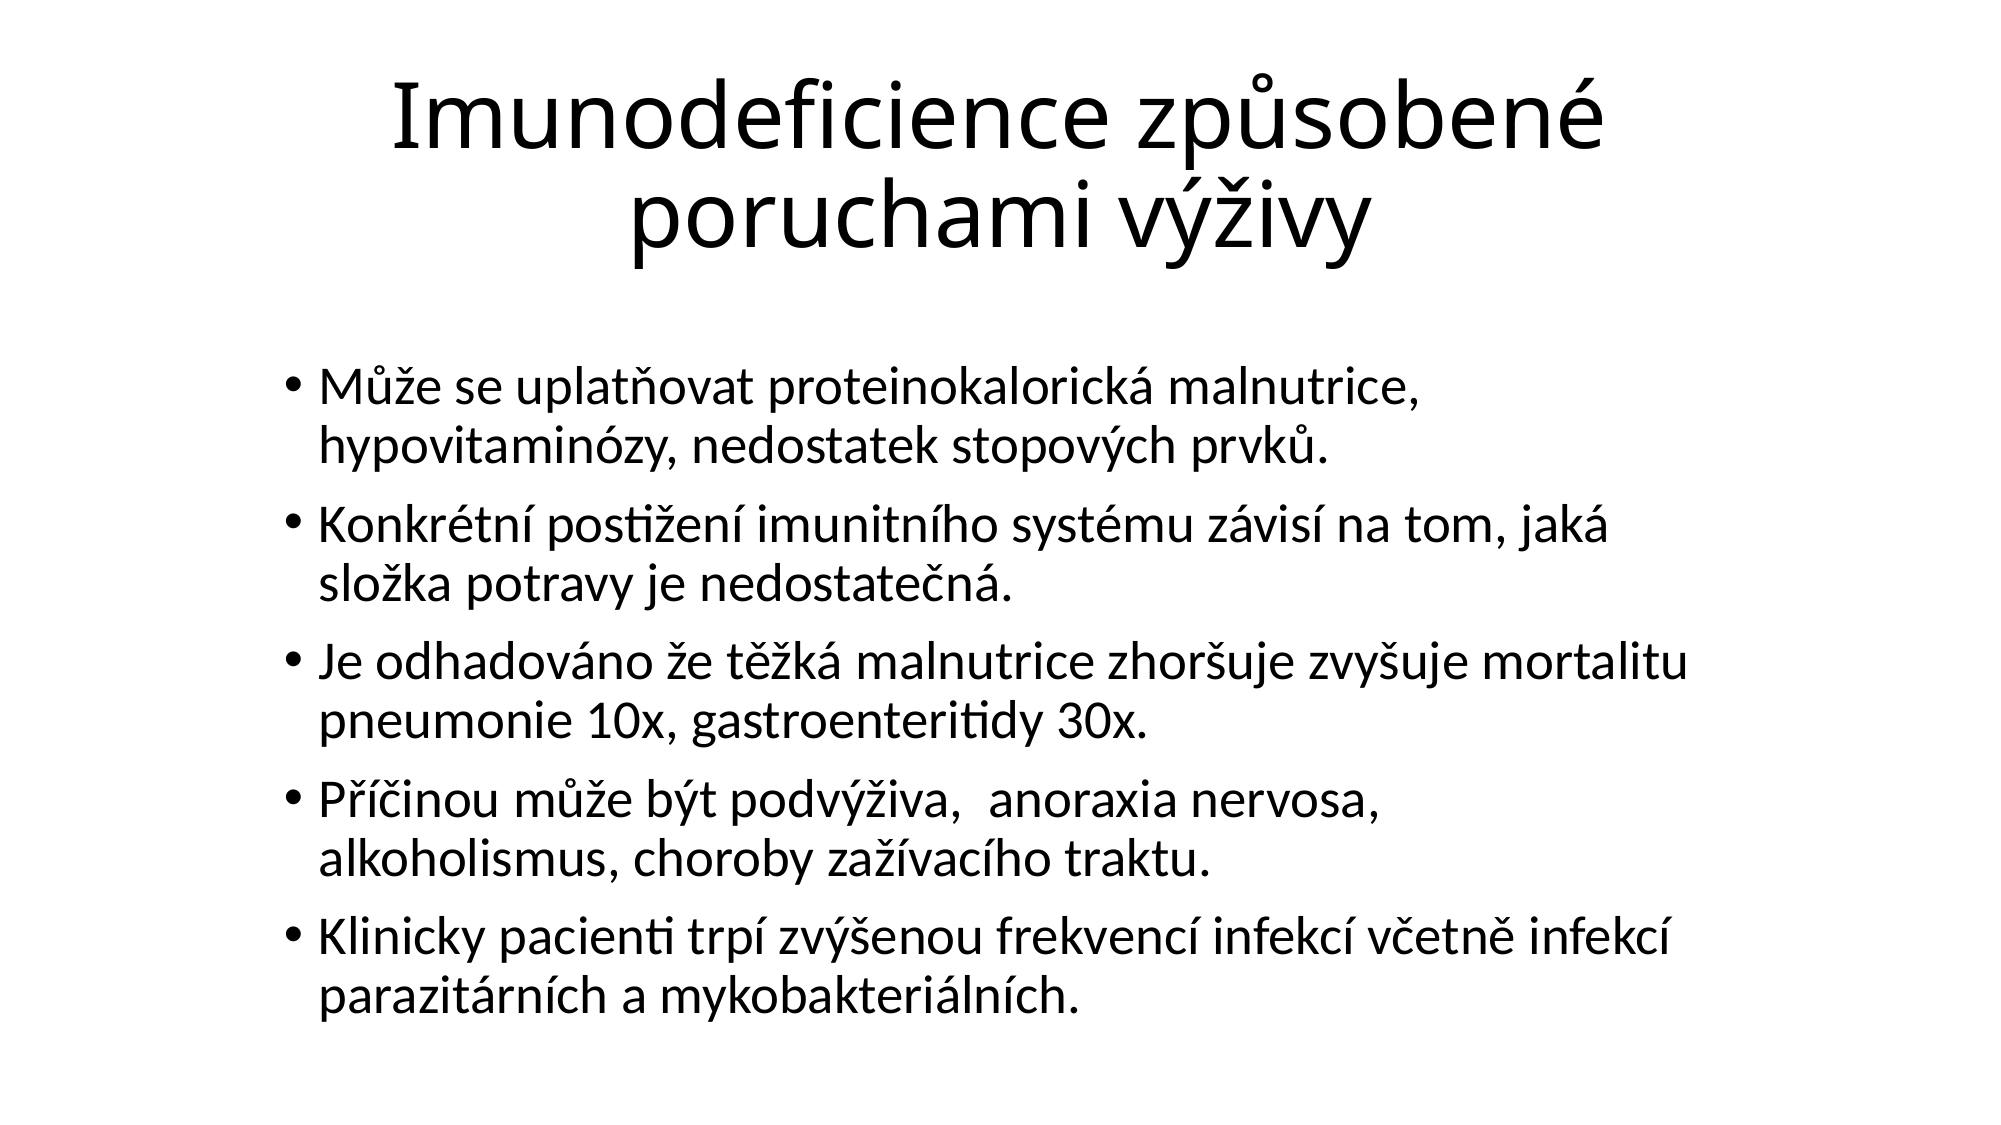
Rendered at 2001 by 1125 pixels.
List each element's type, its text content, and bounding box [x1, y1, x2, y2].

list Může se uplatňovat proteinokalorická malnutrice, hypovitaminózy, nedostatek stopových prvků. Konkrétní postižení imunitního systému závisí na tom, jaká složka potravy je nedostatečná. Je odhadováno že těžká malnutrice zhoršuje zvyšuje mortalitu pneumonie 10x, gastroenteritidy 30x. Příčinou může být podvýživa, anoraxia nervosa, alkoholismus, choroby zažívacího traktu. Klinicky pacienti trpí zvýšenou frekvencí infekcí včetně infekcí parazitárních a mykobakteriálních. [268, 350, 1707, 1036]
title Imunodeficience způsobené poruchami výživy [137, 59, 1863, 278]
